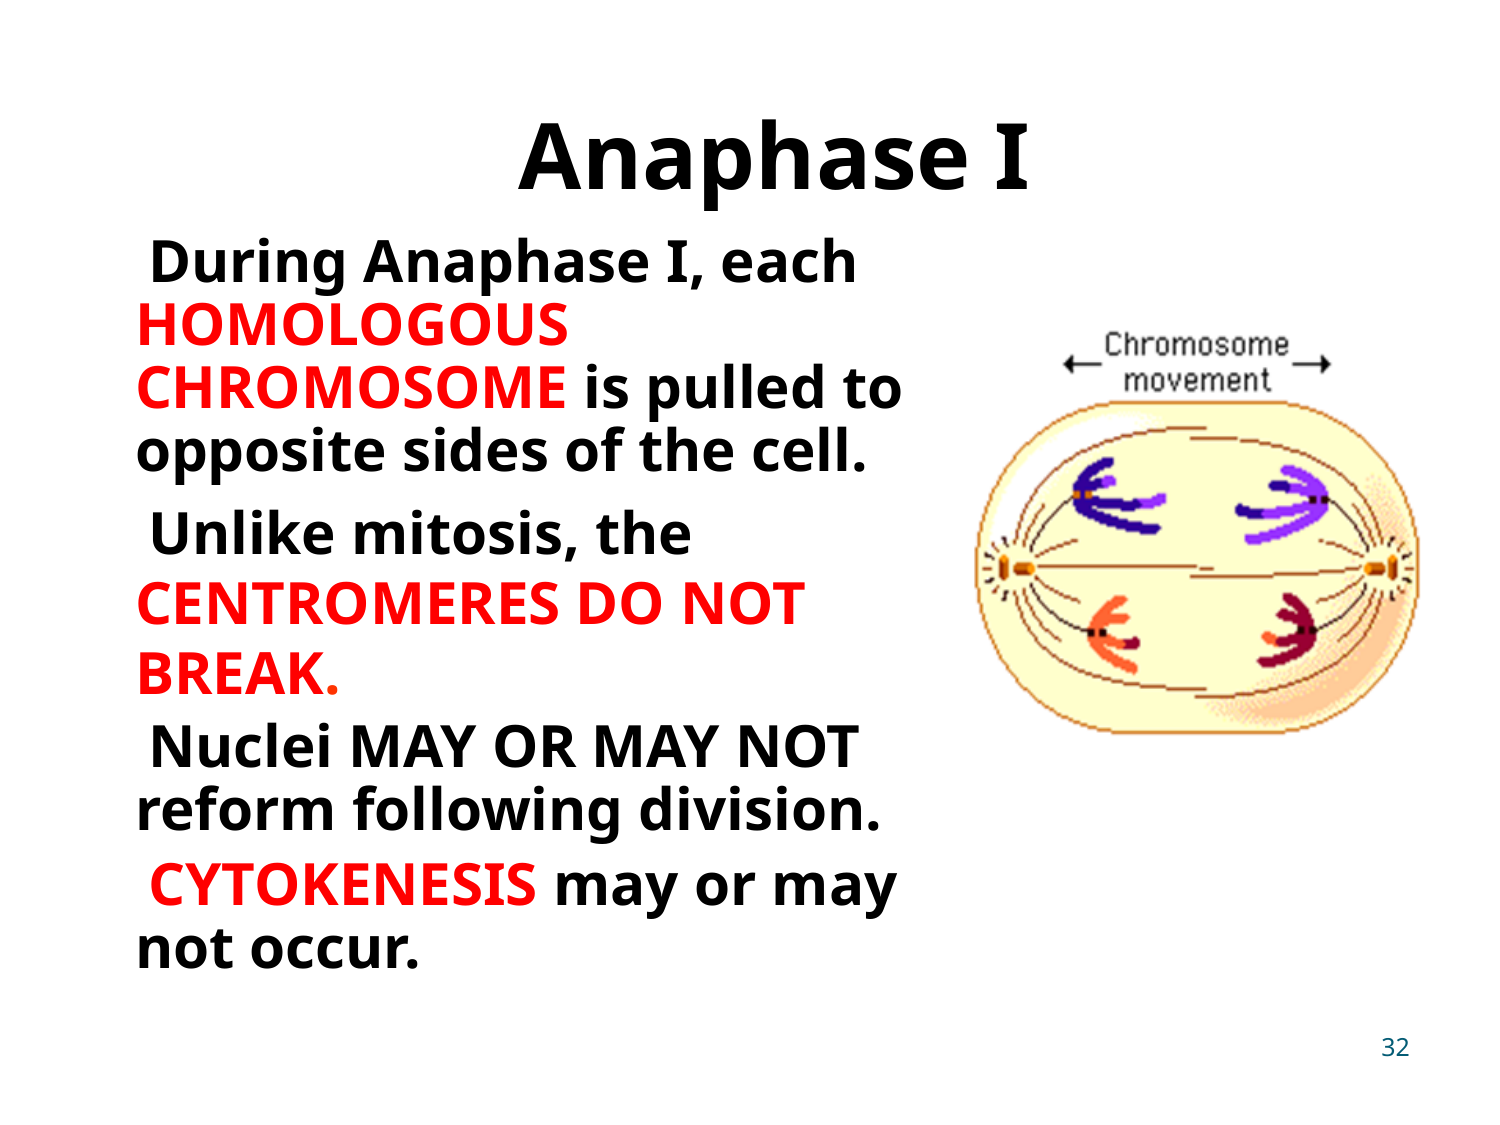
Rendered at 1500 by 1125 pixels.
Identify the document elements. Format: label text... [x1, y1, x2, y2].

picture [962, 324, 1450, 763]
list During Anaphase I, each HOMOLOGOUS CHROMOSOME is pulled to opposite sides of the cell. Unlike mitosis, the CENTROMERES DO NOT BREAK. Nuclei MAY OR MAY NOT reform following division. CYTOKENESIS may or may not occur. [75, 224, 1013, 1050]
slide_number 32 [1074, 1024, 1425, 1103]
title Anaphase I [99, 125, 1450, 180]
